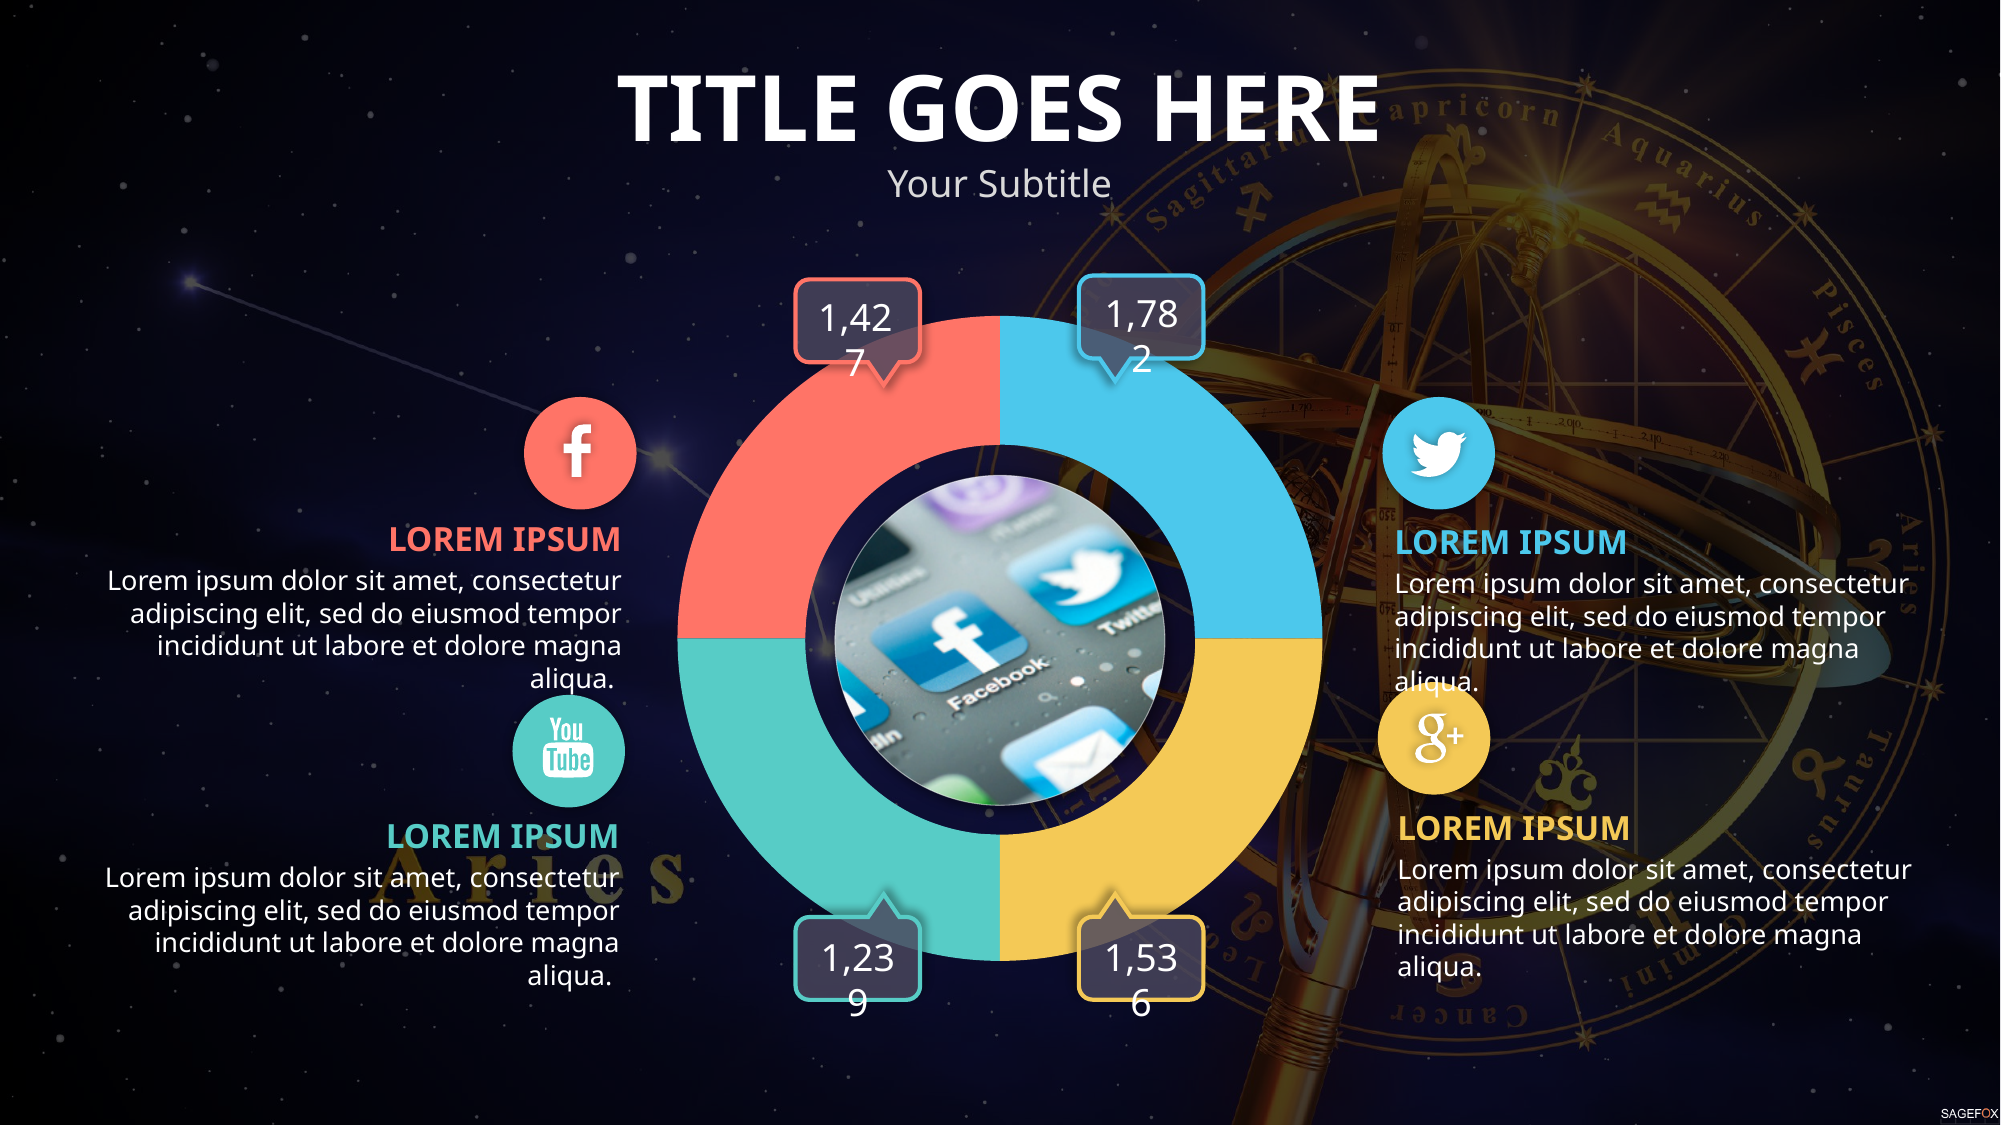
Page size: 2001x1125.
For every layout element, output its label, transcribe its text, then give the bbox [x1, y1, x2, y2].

text_box LOREM IPSUM Lorem ipsum dolor sit amet, consectetur adipiscing elit, sed do eiusmod tempor incididunt ut labore et dolore magna aliqua. [1382, 799, 1945, 990]
text_box [1002, 314, 1324, 638]
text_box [524, 396, 637, 510]
text_box LOREM IPSUM Lorem ipsum dolor sit amet, consectetur adipiscing elit, sed do eiusmod tempor incididunt ut labore et dolore magna aliqua. [78, 511, 637, 701]
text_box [1078, 275, 1204, 359]
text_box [795, 279, 921, 363]
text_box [1078, 916, 1204, 1000]
text_box [998, 637, 1324, 962]
text_box LOREM IPSUM Lorem ipsum dolor sit amet, consectetur adipiscing elit, sed do eiusmod tempor incididunt ut labore et dolore magna aliqua. [78, 808, 635, 999]
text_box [1377, 682, 1491, 795]
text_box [1382, 396, 1495, 510]
text_box [676, 637, 998, 962]
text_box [795, 916, 921, 1000]
picture [0, 0, 2001, 1125]
text_box TITLE GOES HERE Your Subtitle [548, 42, 1452, 212]
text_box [512, 694, 625, 808]
text_box LOREM IPSUM Lorem ipsum dolor sit amet, consectetur adipiscing elit, sed do eiusmod tempor incididunt ut labore et dolore magna aliqua. [1379, 513, 1933, 704]
text_box [834, 475, 1165, 806]
text_box [676, 314, 1002, 637]
